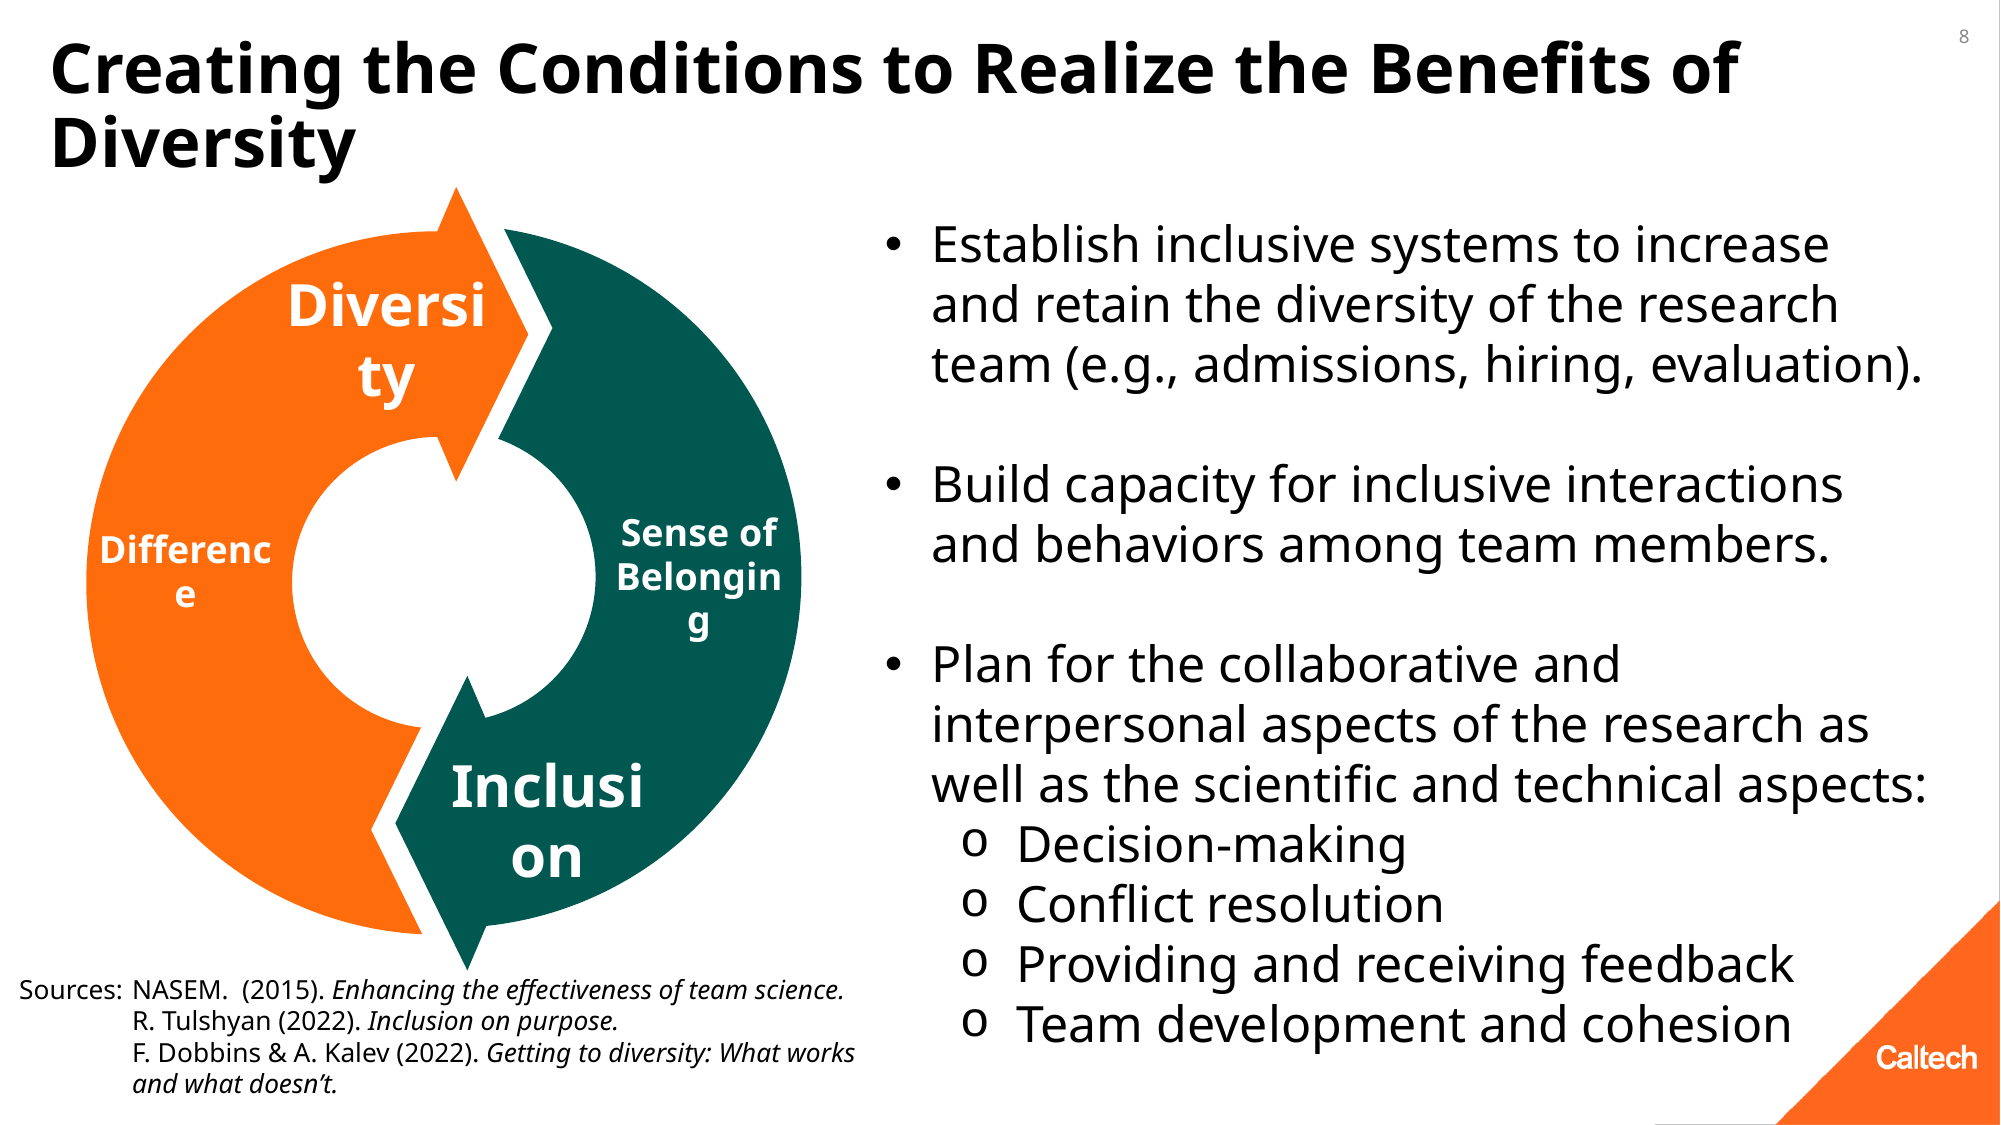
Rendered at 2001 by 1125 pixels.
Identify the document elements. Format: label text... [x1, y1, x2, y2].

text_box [75, 186, 813, 971]
title Creating the Conditions to Realize the Benefits of Diversity [34, 0, 1760, 218]
picture [1654, 0, 2000, 1125]
text_box Establish inclusive systems to increase and retain the diversity of the research team (e.g., admissions, hiring, evaluation). Build capacity for inclusive interactions and behaviors among team members. Plan for the collaborative and interpersonal aspects of the research as well as the scientific and technical aspects: Decision-making Conflict resolution Providing and receiving feedback Team development and cohesion [869, 205, 1948, 1061]
text_box Sources: NASEM. (2015). Enhancing the effectiveness of team science. R. Tulshyan (2022). Inclusion on purpose. F. Dobbins & A. Kalev (2022). Getting to diversity: What works and what doesn’t. [4, 965, 910, 1107]
slide_number ‹#› [1534, 7, 1985, 68]
